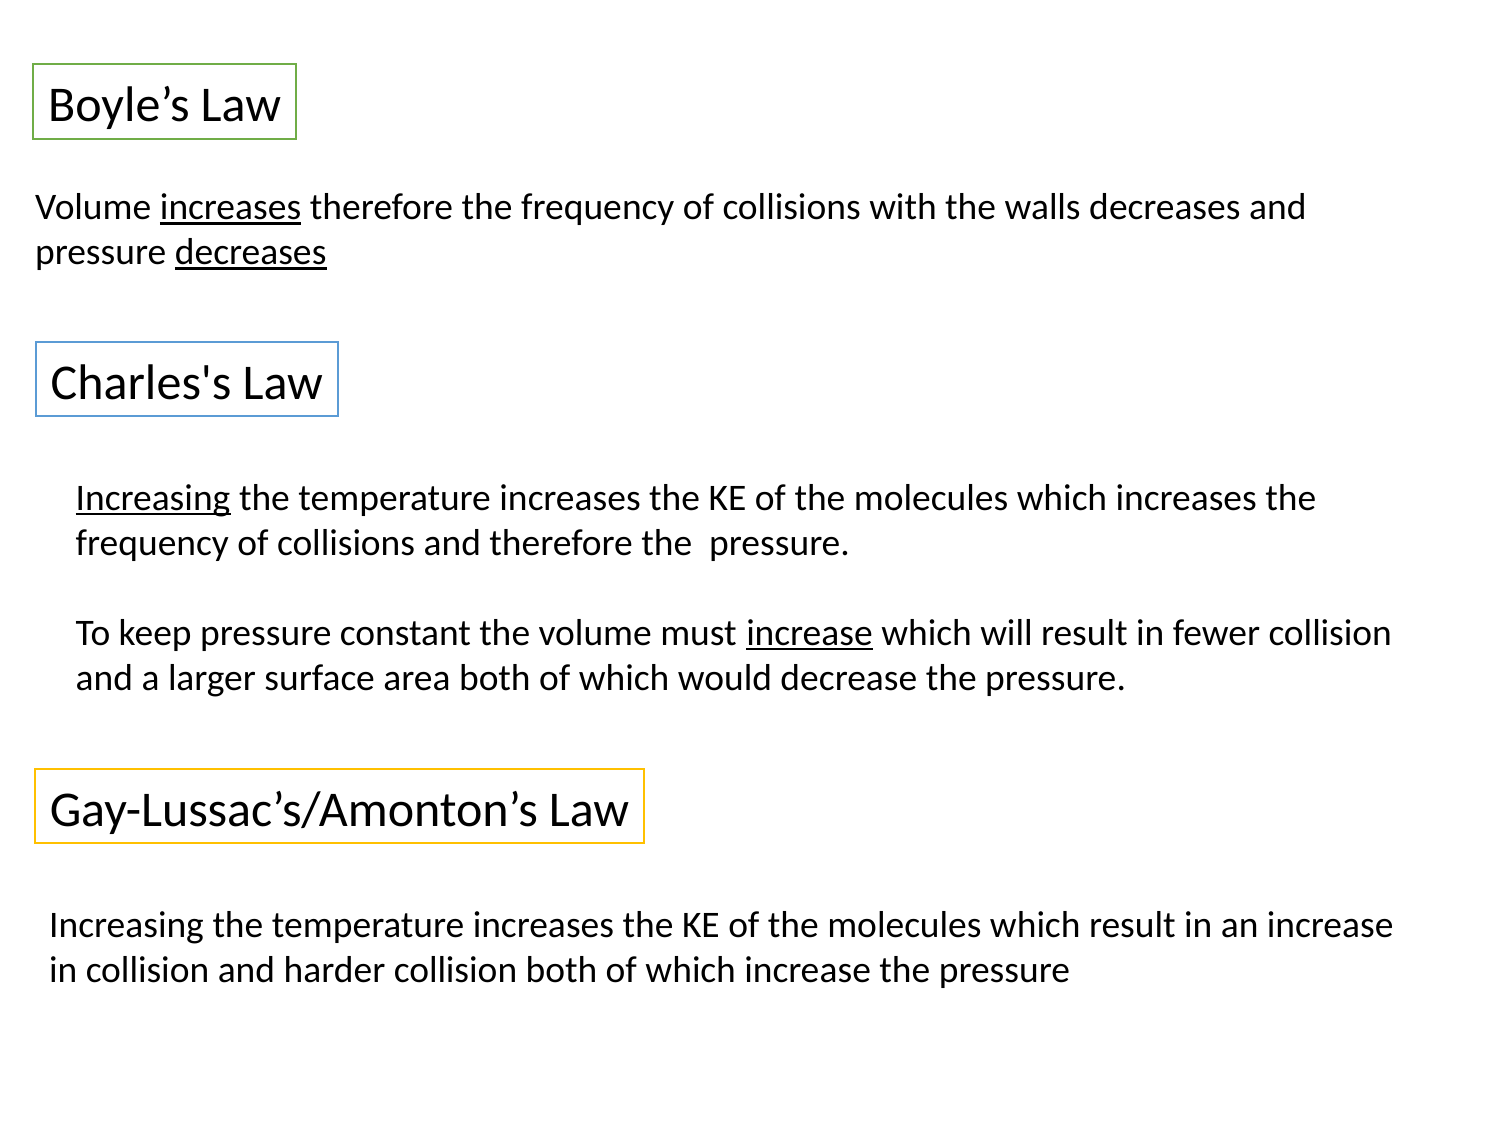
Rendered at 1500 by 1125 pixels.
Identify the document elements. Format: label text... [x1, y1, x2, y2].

text_box Charles's Law [35, 341, 339, 417]
text_box Boyle’s Law [32, 63, 297, 140]
text_box Volume increases therefore the frequency of collisions with the walls decreases and pressure decreases [20, 174, 1444, 280]
text_box Increasing the temperature increases the KE of the molecules which increases the frequency of collisions and therefore the pressure. To keep pressure constant the volume must increase which will result in fewer collision and a larger surface area both of which would decrease the pressure. [60, 465, 1457, 706]
text_box Gay-Lussac’s/Amonton’s Law [34, 768, 645, 844]
text_box Increasing the temperature increases the KE of the molecules which result in an increase in collision and harder collision both of which increase the pressure [34, 892, 1430, 998]
